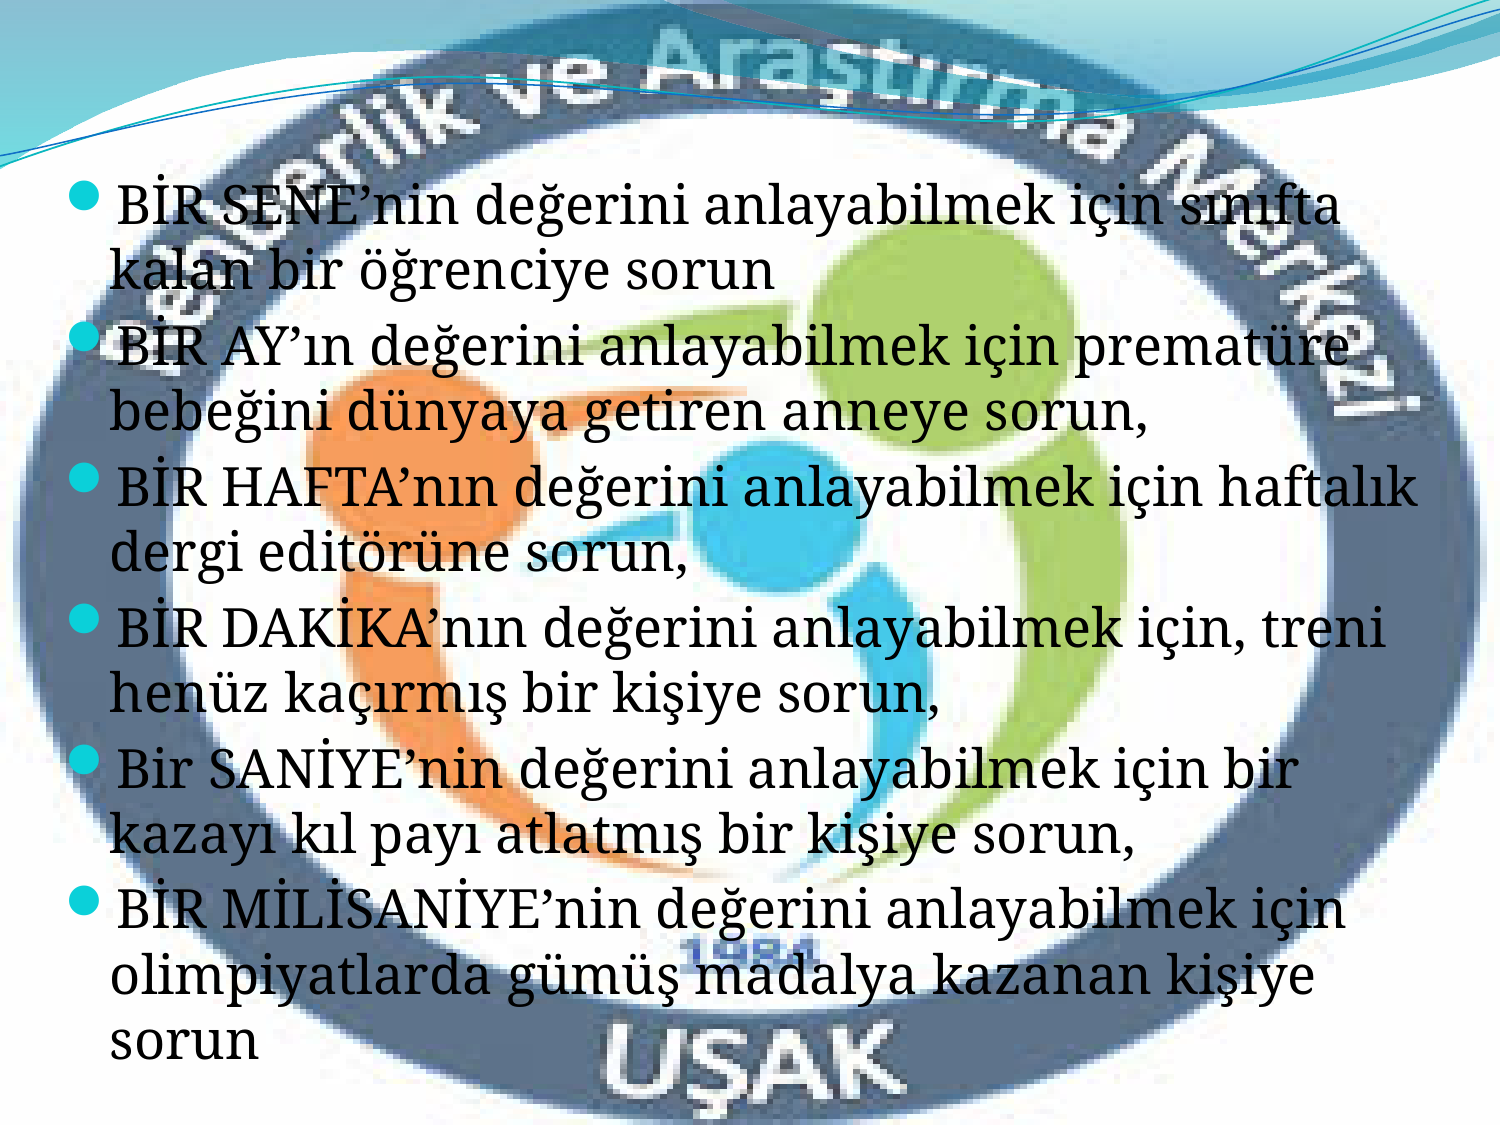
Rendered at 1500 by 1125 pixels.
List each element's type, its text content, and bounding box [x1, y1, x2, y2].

list BİR SENE’nin değerini anlayabilmek için sınıfta kalan bir öğrenciye sorun BİR AY’ın değerini anlayabilmek için prematüre bebeğini dünyaya getiren anneye sorun, BİR HAFTA’nın değerini anlayabilmek için haftalık dergi editörüne sorun, BİR DAKİKA’nın değerini anlayabilmek için, treni henüz kaçırmış bir kişiye sorun, Bir SANİYE’nin değerini anlayabilmek için bir kazayı kıl payı atlatmış bir kişiye sorun, BİR MİLİSANİYE’nin değerini anlayabilmek için olimpiyatlarda gümüş madalya kazanan kişiye sorun [50, 162, 1463, 1088]
